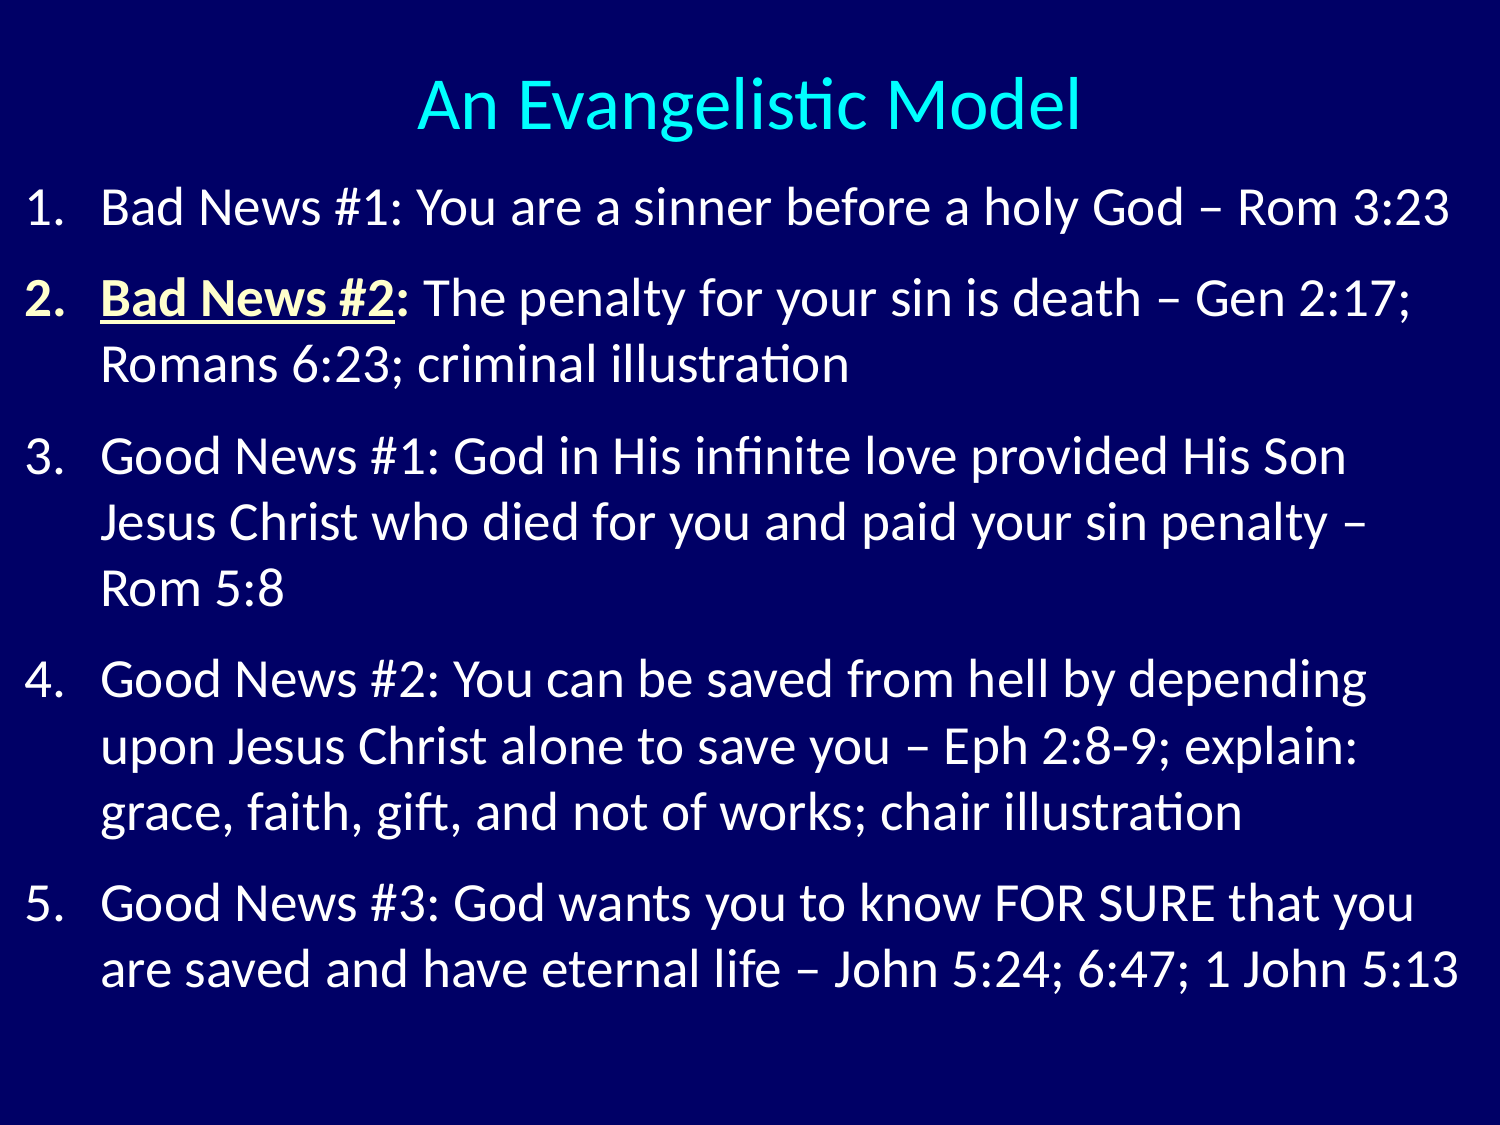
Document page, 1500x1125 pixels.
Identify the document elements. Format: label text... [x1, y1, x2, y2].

title An Evangelistic Model [75, 50, 1425, 150]
list Bad News #1: You are a sinner before a holy God – Rom 3:23 Bad News #2: The penalty for your sin is death – Gen 2:17; Romans 6:23; criminal illustration Good News #1: God in His infinite love provided His Son Jesus Christ who died for you and paid your sin penalty – Rom 5:8 Good News #2: You can be saved from hell by depending upon Jesus Christ alone to save you – Eph 2:8-9; explain: grace, faith, gift, and not of works; chair illustration Good News #3: God wants you to know FOR SURE that you are saved and have eternal life – John 5:24; 6:47; 1 John 5:13 [9, 162, 1491, 1088]
